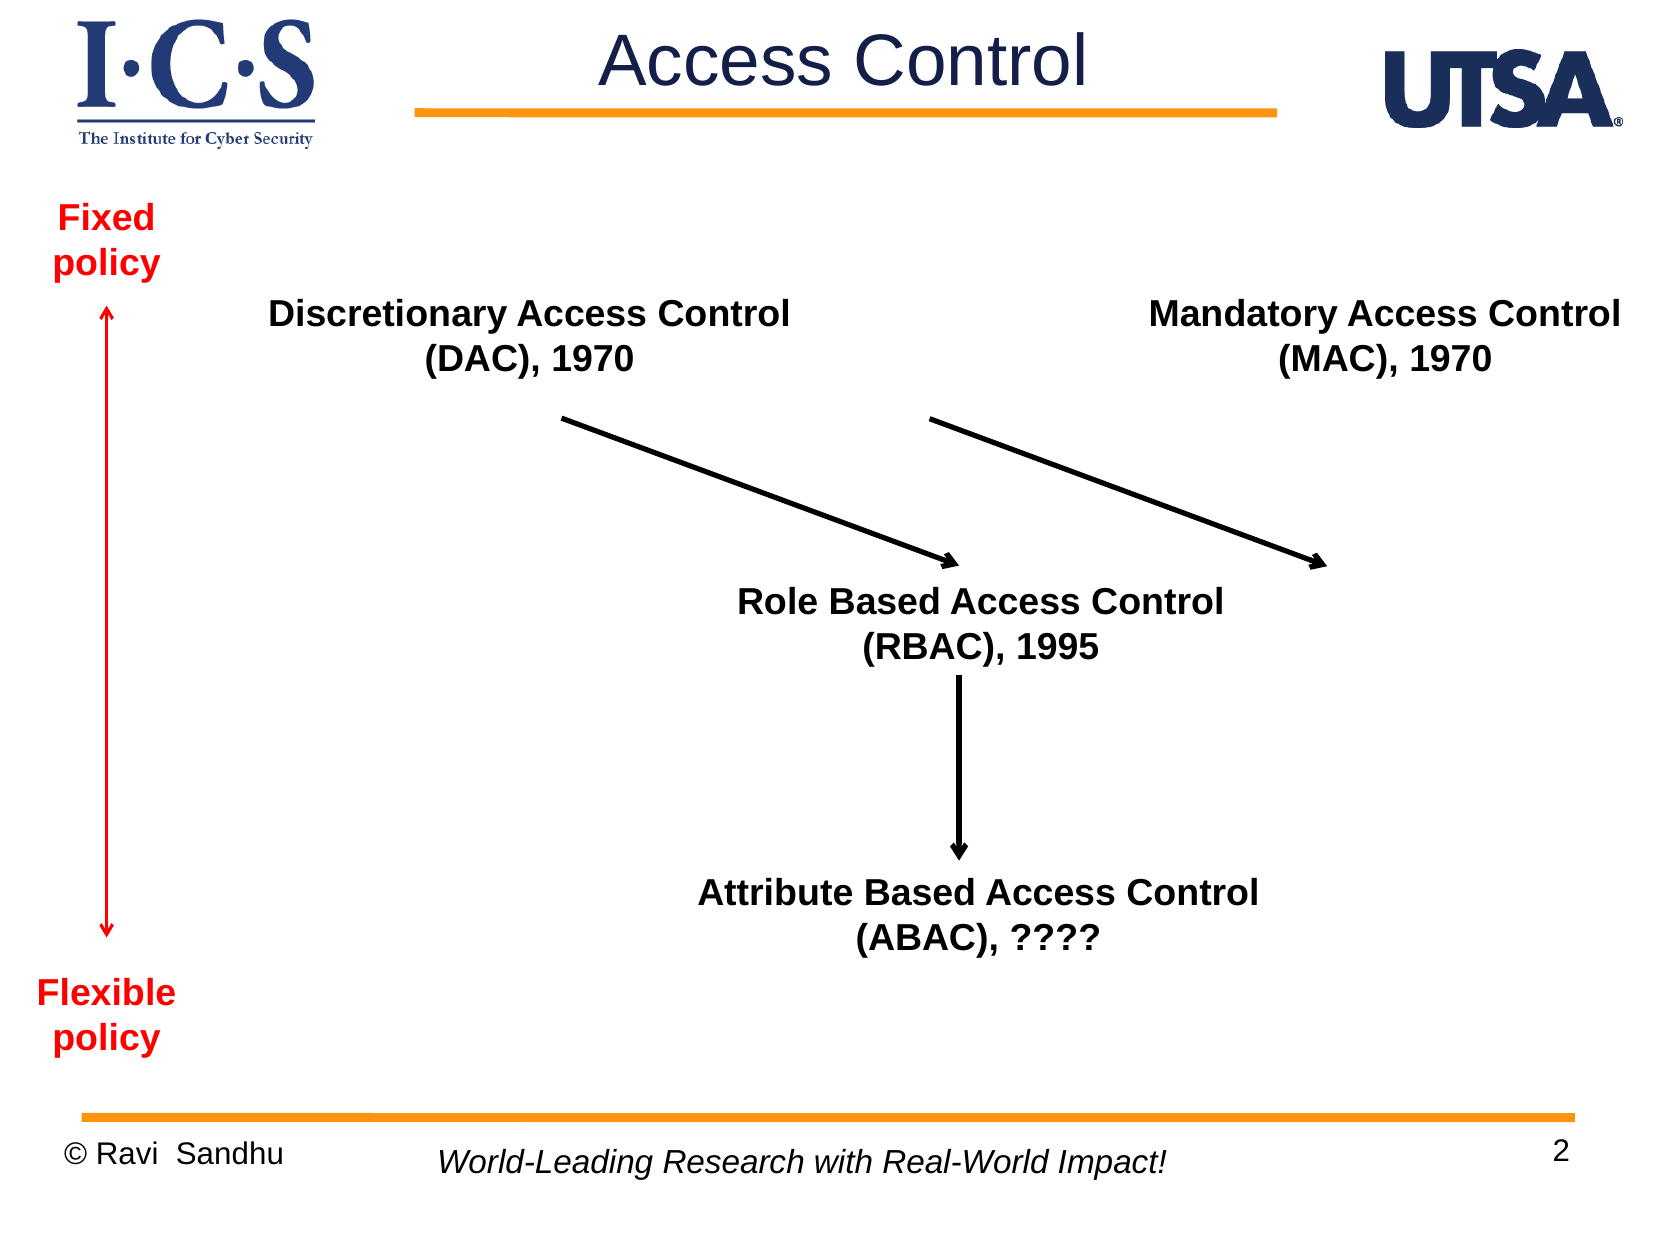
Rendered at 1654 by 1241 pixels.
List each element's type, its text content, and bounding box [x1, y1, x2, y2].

text_box Discretionary Access Control (DAC), 1970 [252, 281, 808, 387]
text_box Role Based Access Control (RBAC), 1995 [703, 574, 1259, 675]
text_box Attribute Based Access Control (ABAC), ???? [670, 860, 1288, 966]
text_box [561, 417, 931, 566]
picture [1385, 49, 1623, 128]
text_box © Ravi Sandhu [64, 1132, 450, 1218]
text_box 2 [1185, 1129, 1571, 1215]
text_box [929, 418, 1328, 567]
text_box Mandatory Access Control (MAC), 1970 [1107, 281, 1654, 387]
text_box Flexible policy [21, 959, 192, 1065]
text_box Fixed policy [37, 184, 176, 290]
text_box Access Control [360, 0, 1326, 113]
text_box World-Leading Research with Real-World Impact! [422, 1132, 1184, 1188]
picture [73, 0, 317, 151]
